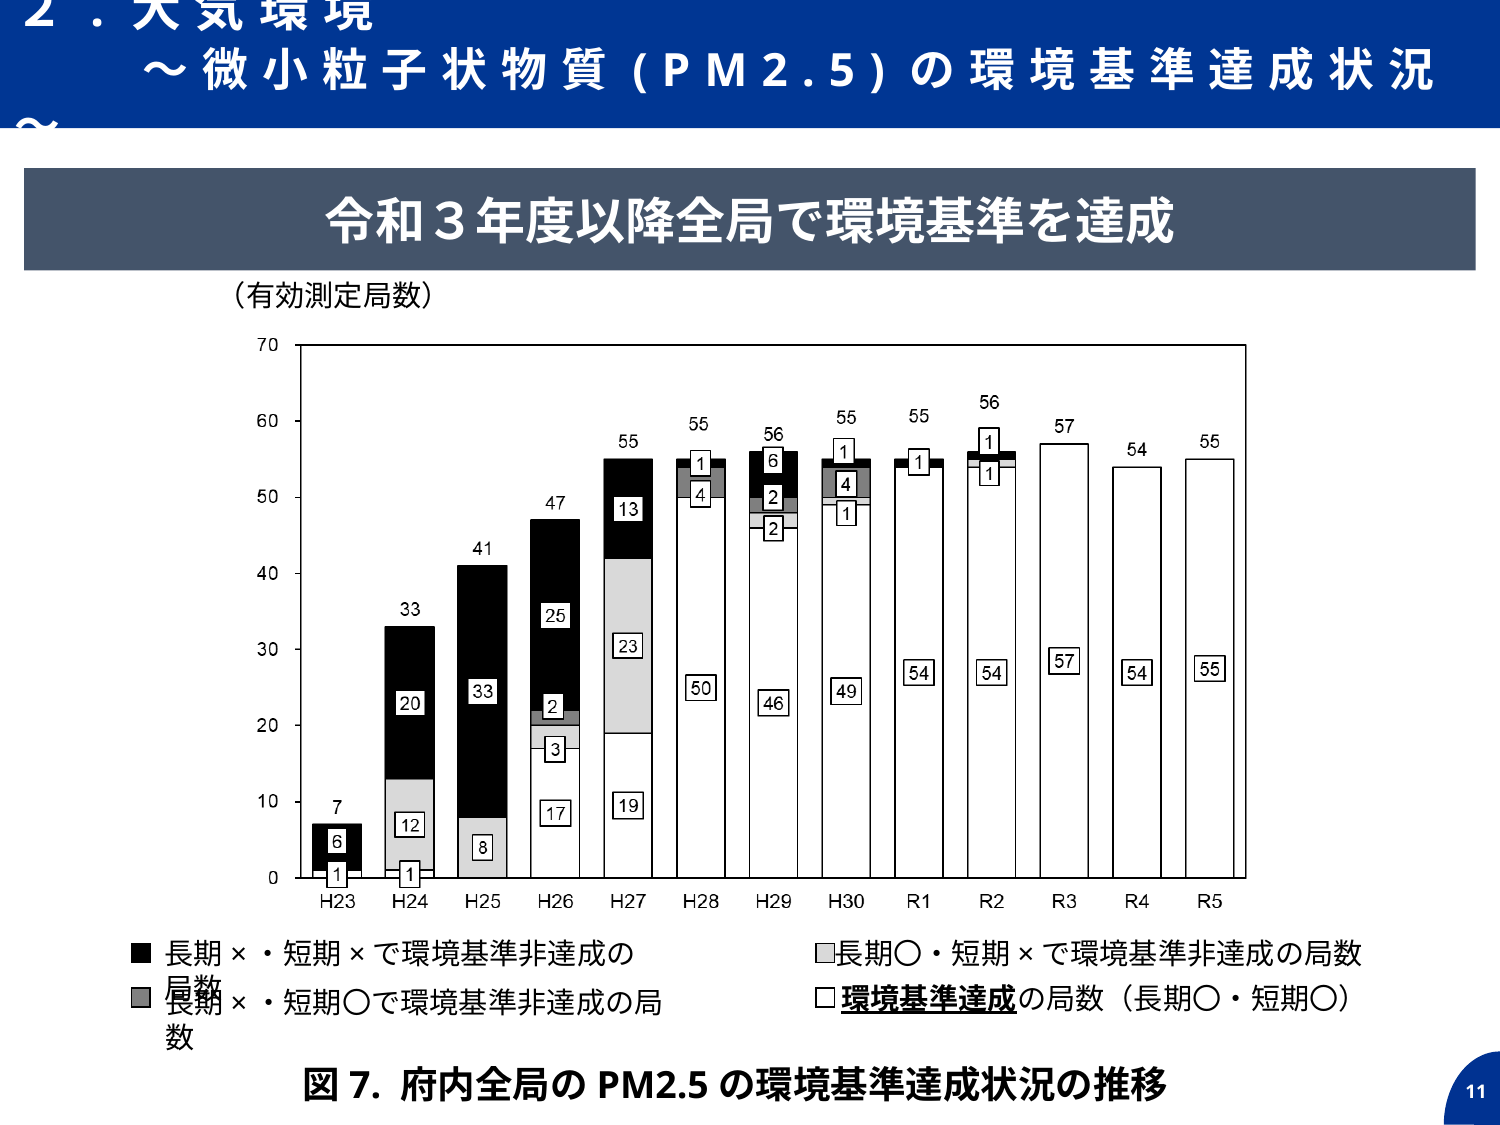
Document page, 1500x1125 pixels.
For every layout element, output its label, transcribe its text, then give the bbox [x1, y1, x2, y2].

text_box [815, 943, 835, 1007]
text_box 令和３年度以降全局で環境基準を達成 [23, 167, 1477, 271]
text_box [131, 943, 151, 1007]
text_box 図7. 府内全局のPM2.5の環境基準達成状況の推移 [287, 1053, 1184, 1125]
text_box 環境基準達成の局数（長期〇・短期〇） [826, 972, 1383, 1023]
picture [238, 315, 1262, 931]
text_box ２.大気環境 ～微小粒子状物質(PM2.5)の環境基準達成状況～ [0, 0, 1500, 129]
text_box 長期×・短期×で環境基準非達成の局数 [150, 927, 673, 977]
text_box （有効測定局数） [202, 270, 480, 321]
text_box 長期〇・短期×で環境基準非達成の局数 [820, 927, 1378, 972]
text_box 長期×・短期〇で環境基準非達成の局数 [150, 977, 679, 1062]
